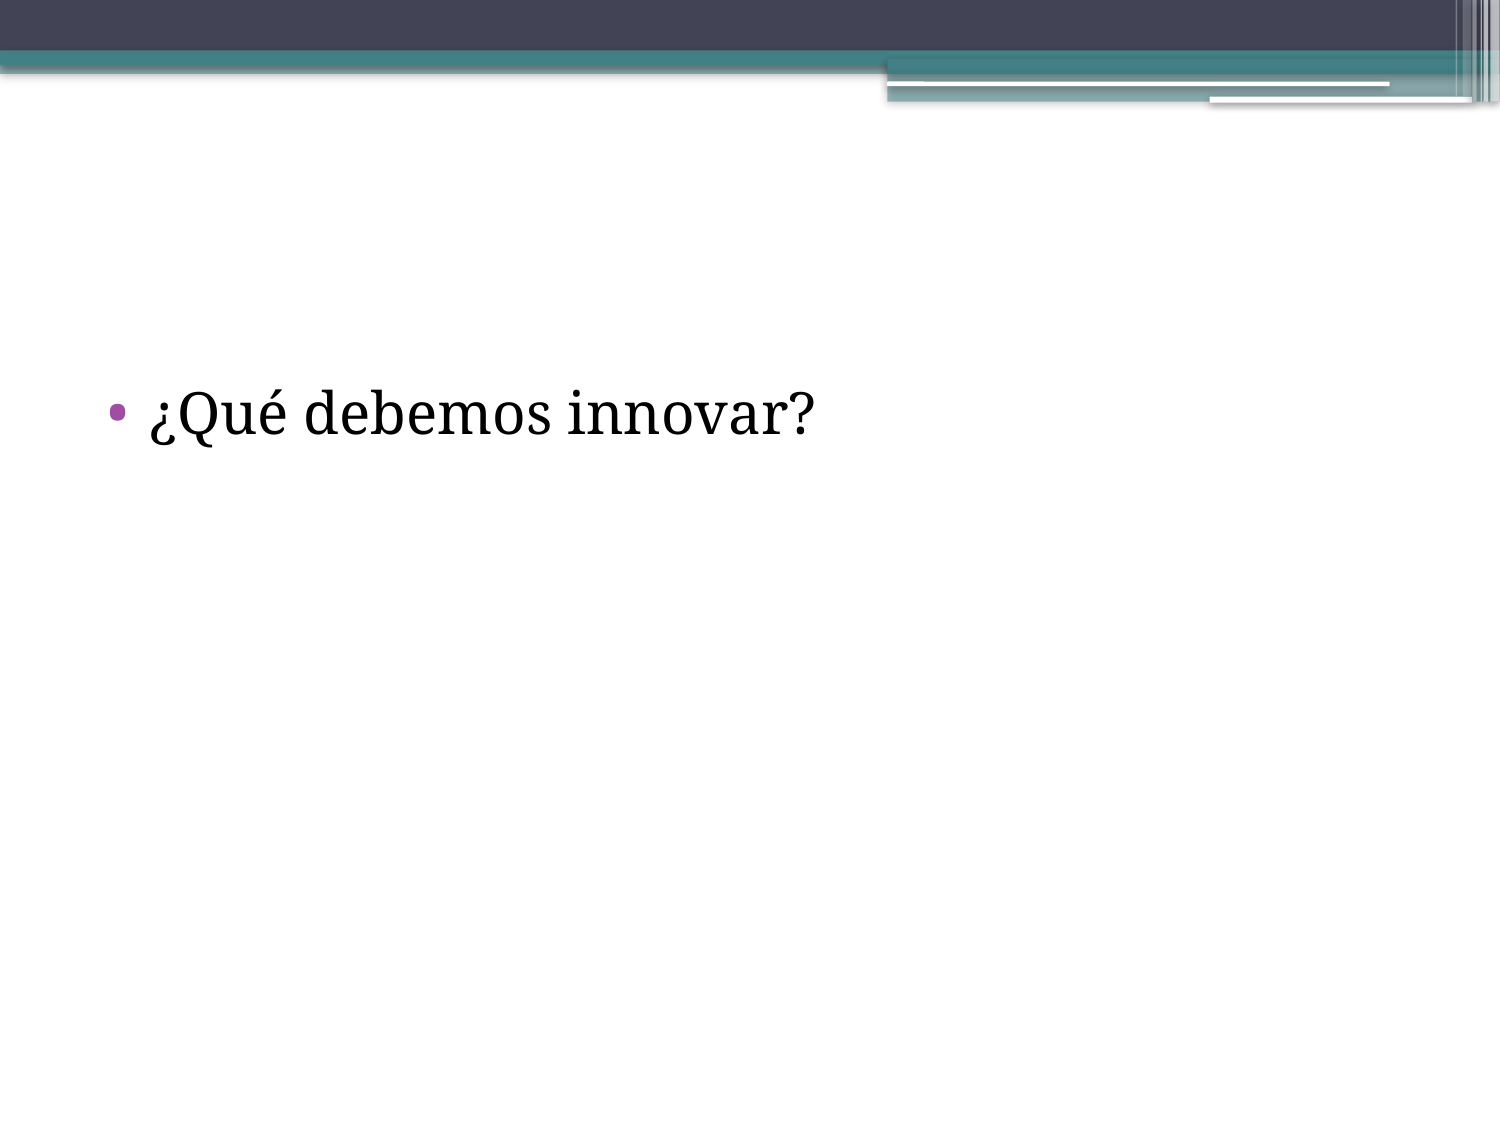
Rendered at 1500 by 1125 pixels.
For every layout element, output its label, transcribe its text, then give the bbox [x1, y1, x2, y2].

list ¿Qué debemos innovar? [75, 368, 1425, 1079]
